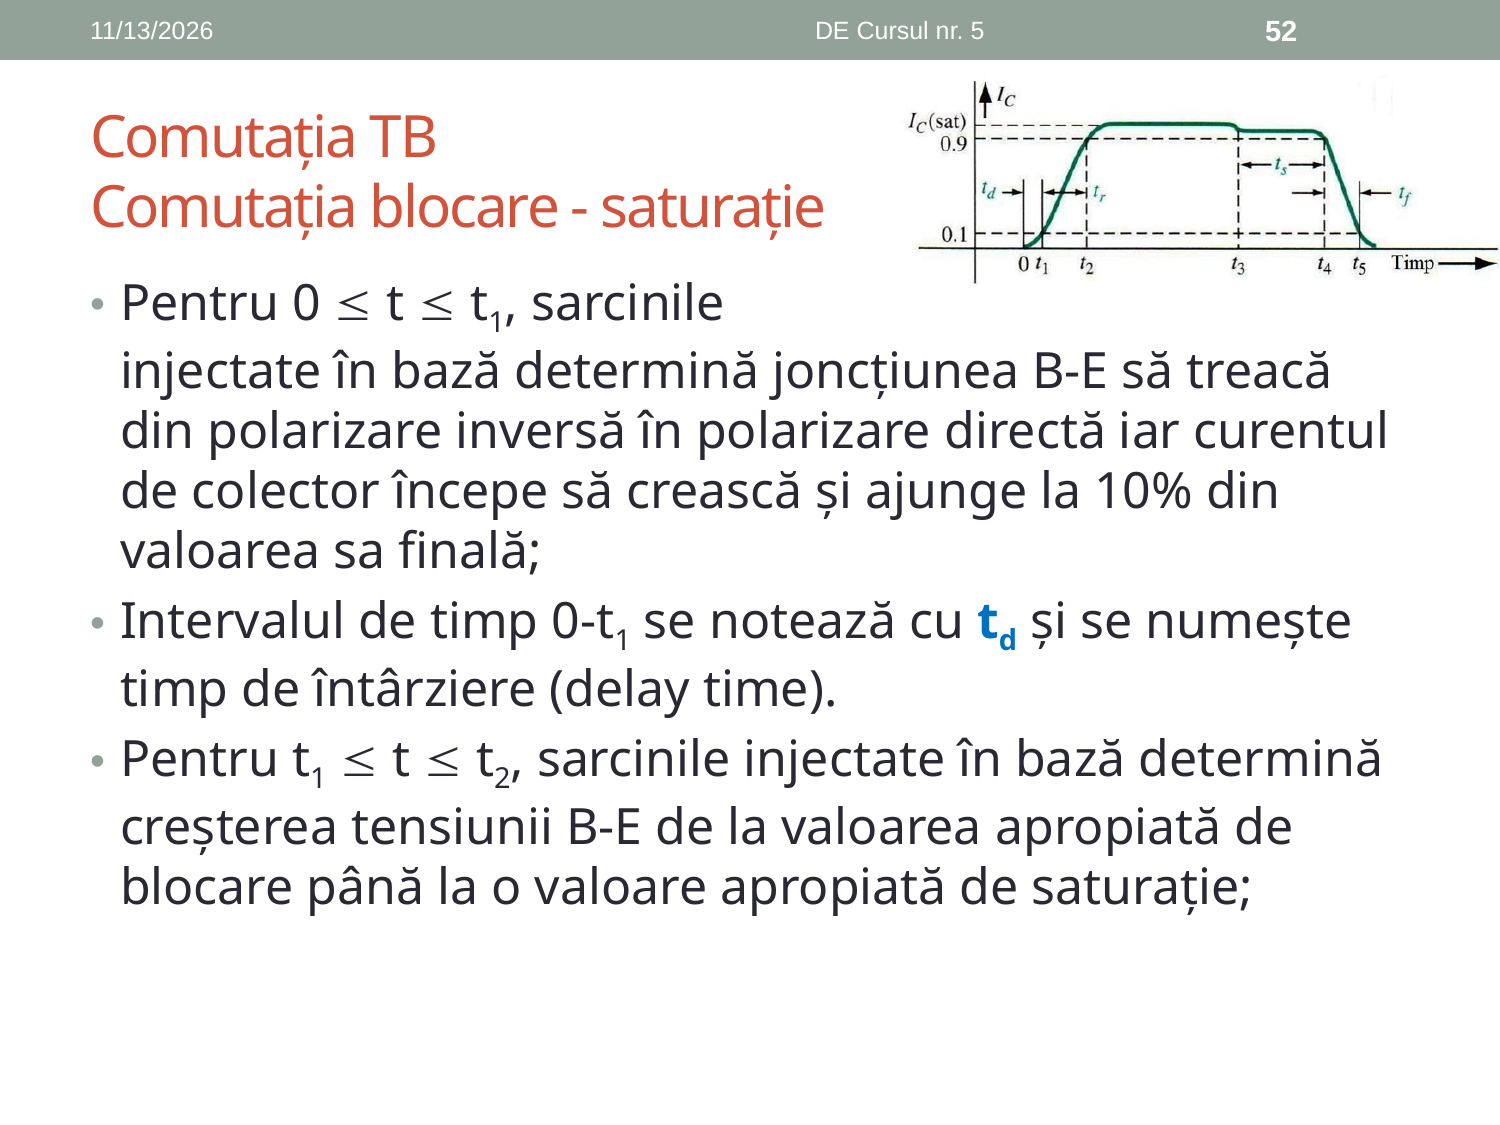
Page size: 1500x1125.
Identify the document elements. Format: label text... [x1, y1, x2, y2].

list Pentru 0  t  t1, sarcinile injectate în bază determină joncțiunea B-E să treacă din polarizare inversă în polarizare directă iar curentul de colector începe să crească și ajunge la 10% din valoarea sa finală; Intervalul de timp 0-t1 se notează cu td și se numește timp de întârziere (delay time). Pentru t1  t  t2, sarcinile injectate în bază determină creșterea tensiunii B-E de la valoarea apropiată de blocare până la o valoare apropiată de saturație; [75, 262, 1425, 1063]
footer DE Cursul nr. 5 [562, 3, 1238, 57]
picture [899, 68, 1500, 288]
title Comutația TB Comutația blocare - saturație [75, 87, 897, 250]
slide_number 52 [1250, 3, 1425, 57]
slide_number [75, 3, 550, 57]
